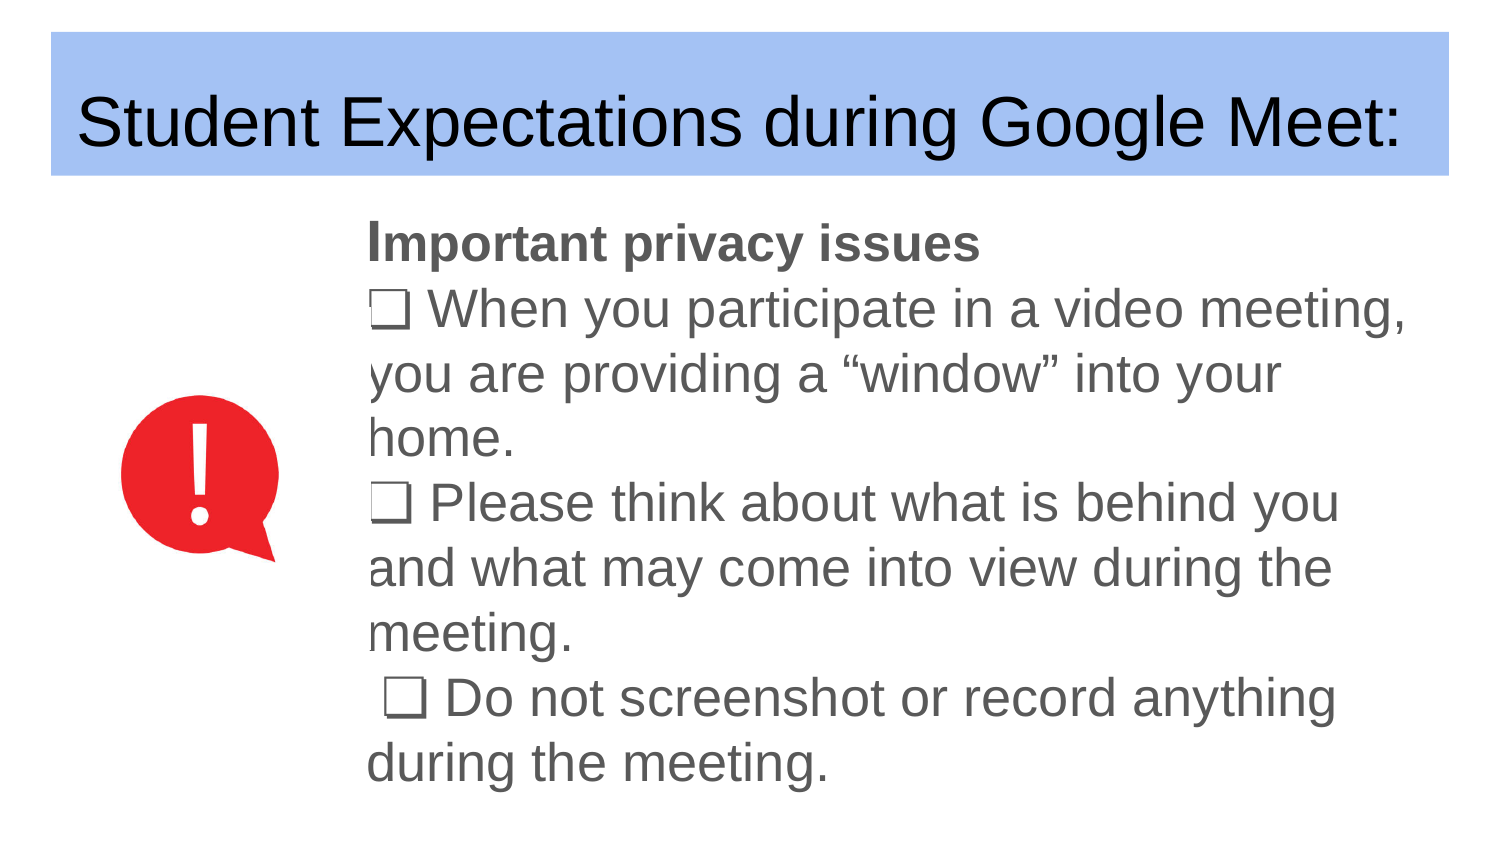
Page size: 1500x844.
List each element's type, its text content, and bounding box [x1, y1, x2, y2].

picture [27, 307, 371, 651]
subtitle Important privacy issues ❏ When you participate in a video meeting, you are providing a “window” into your home. ❏ Please think about what is behind you and what may come into view during the meeting. ❏ Do not screenshot or record anything during the meeting. [351, 187, 1437, 822]
title Student Expectations during Google Meet: [51, 31, 1449, 176]
